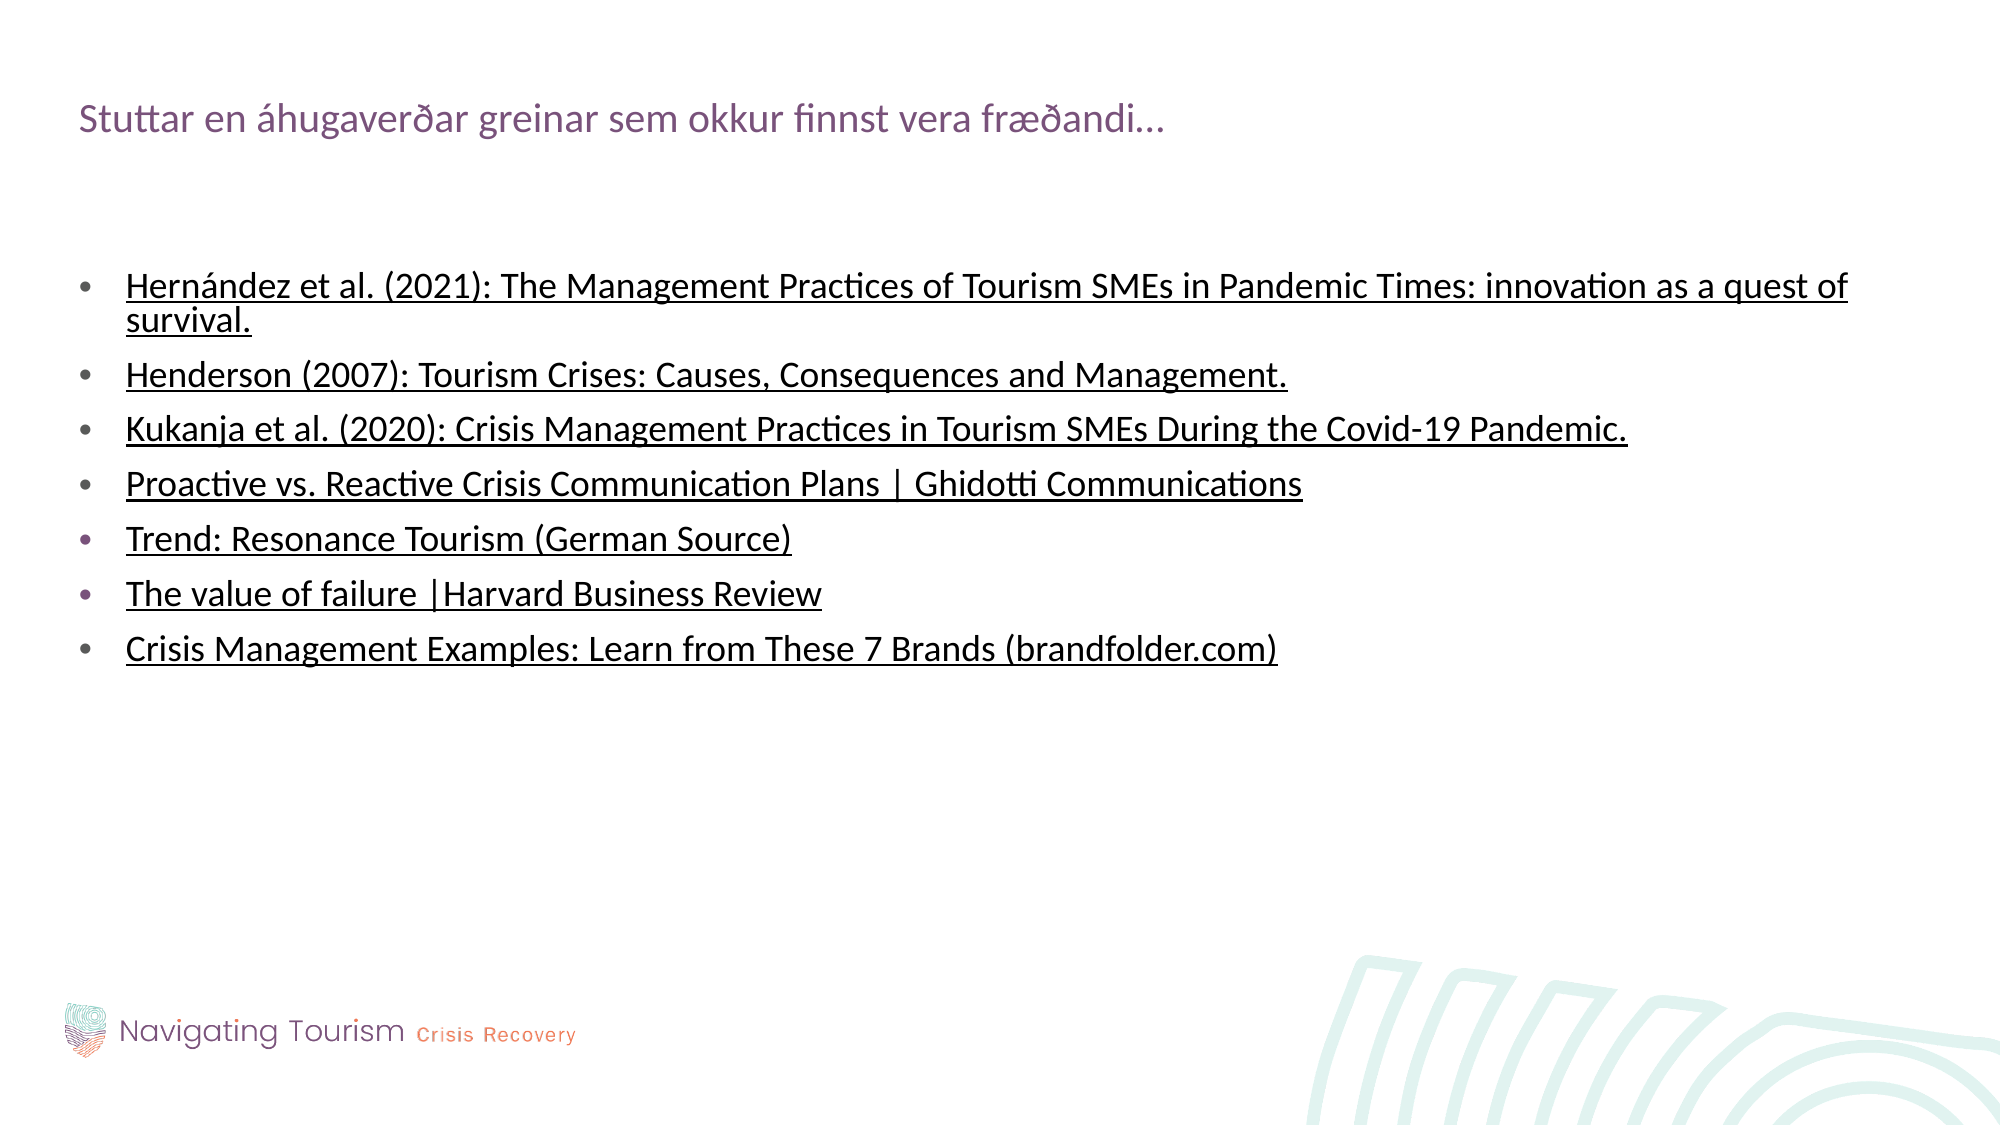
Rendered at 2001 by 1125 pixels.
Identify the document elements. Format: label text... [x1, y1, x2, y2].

list Hernández et al. (2021): The Management Practices of Tourism SMEs in Pandemic Times: innovation as a quest of survival. Henderson (2007): Tourism Crises: Causes, Consequences and Management. Kukanja et al. (2020): Crisis Management Practices in Tourism SMEs During the Covid-19 Pandemic. Proactive vs. Reactive Crisis Communication Plans | Ghidotti Communications Trend: Resonance Tourism (German Source) The value of failure |Harvard Business Review Crisis Management Examples: Learn from These 7 Brands (brandfolder.com) [63, 263, 1946, 923]
picture [1298, 955, 2000, 1125]
picture [65, 999, 111, 1061]
picture [112, 1005, 577, 1056]
list Stuttar en áhugaverðar greinar sem okkur finnst vera fræðandi… [63, 94, 1946, 191]
